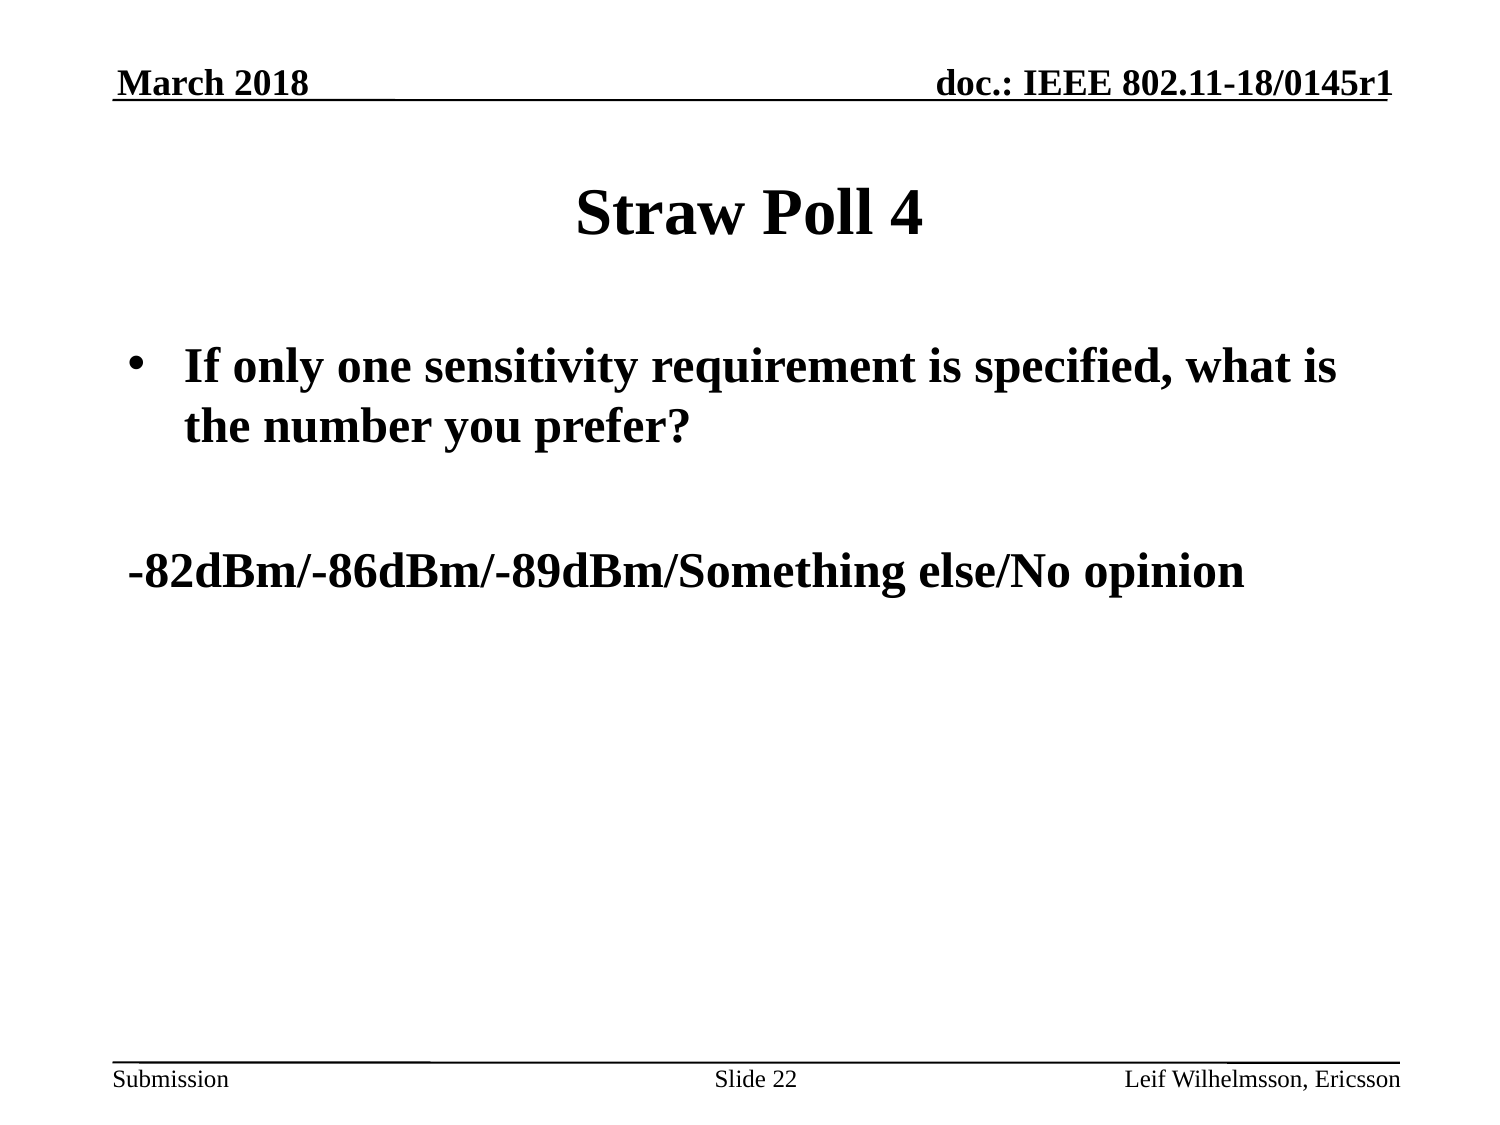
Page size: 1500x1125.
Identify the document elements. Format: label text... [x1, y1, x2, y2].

list If only one sensitivity requirement is specified, what is the number you prefer? -82dBm/-86dBm/-89dBm/Something else/No opinion [112, 324, 1388, 1016]
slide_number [116, 58, 507, 104]
slide_number Slide 22 [712, 1061, 800, 1123]
title Straw Poll 4 [112, 111, 1388, 303]
footer Leif Wilhelmsson, Ericsson [1007, 1061, 1402, 1093]
